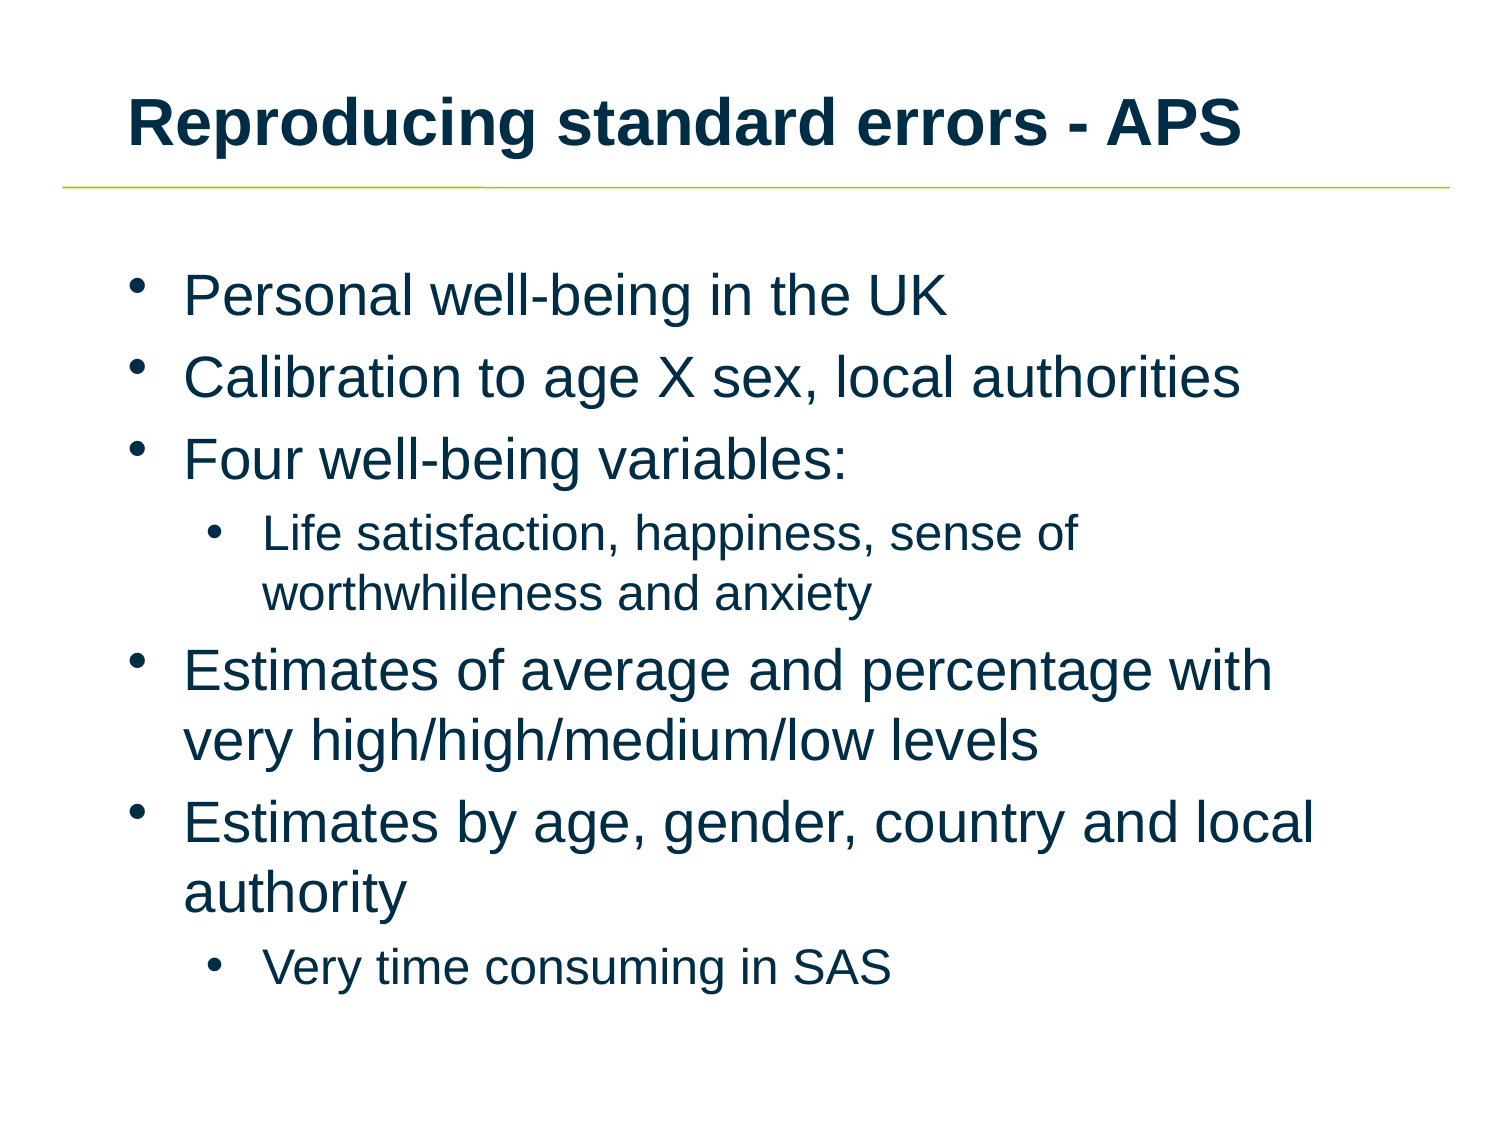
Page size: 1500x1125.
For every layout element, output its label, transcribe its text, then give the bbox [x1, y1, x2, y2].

list Personal well-being in the UK Calibration to age X sex, local authorities Four well-being variables: Life satisfaction, happiness, sense of worthwhileness and anxiety Estimates of average and percentage with very high/high/medium/low levels Estimates by age, gender, country and local authority Very time consuming in SAS [112, 249, 1388, 1001]
title Reproducing standard errors - APS [112, 24, 1388, 213]
